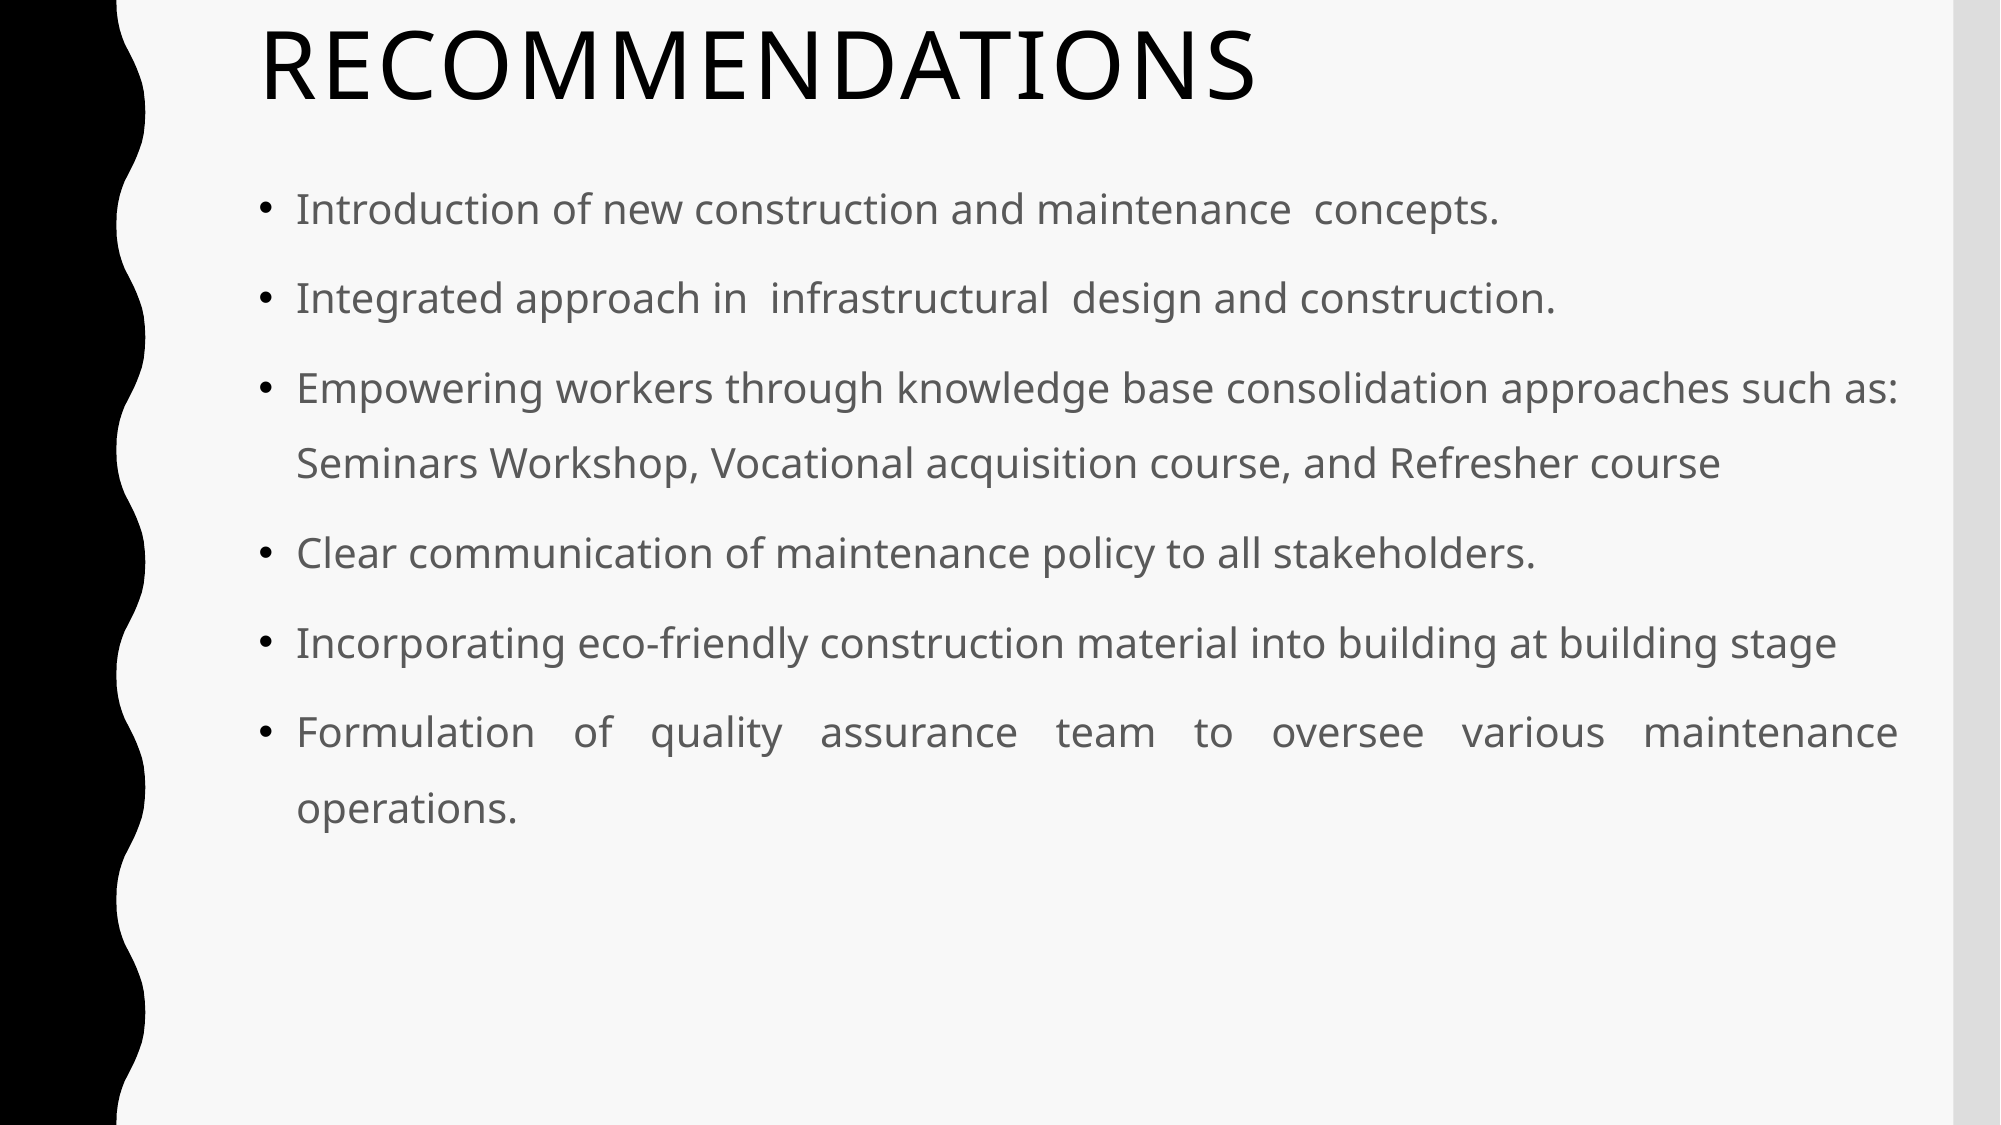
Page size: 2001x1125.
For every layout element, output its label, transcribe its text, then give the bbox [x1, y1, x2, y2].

title RECOMMENDATIONS [243, 10, 1887, 129]
list Introduction of new construction and maintenance concepts. Integrated approach in infrastructural design and construction. Empowering workers through knowledge base consolidation approaches such as: Seminars Workshop, Vocational acquisition course, and Refresher course Clear communication of maintenance policy to all stakeholders. Incorporating eco-friendly construction material into building at building stage Formulation of quality assurance team to oversee various maintenance operations. [243, 149, 1915, 1039]
